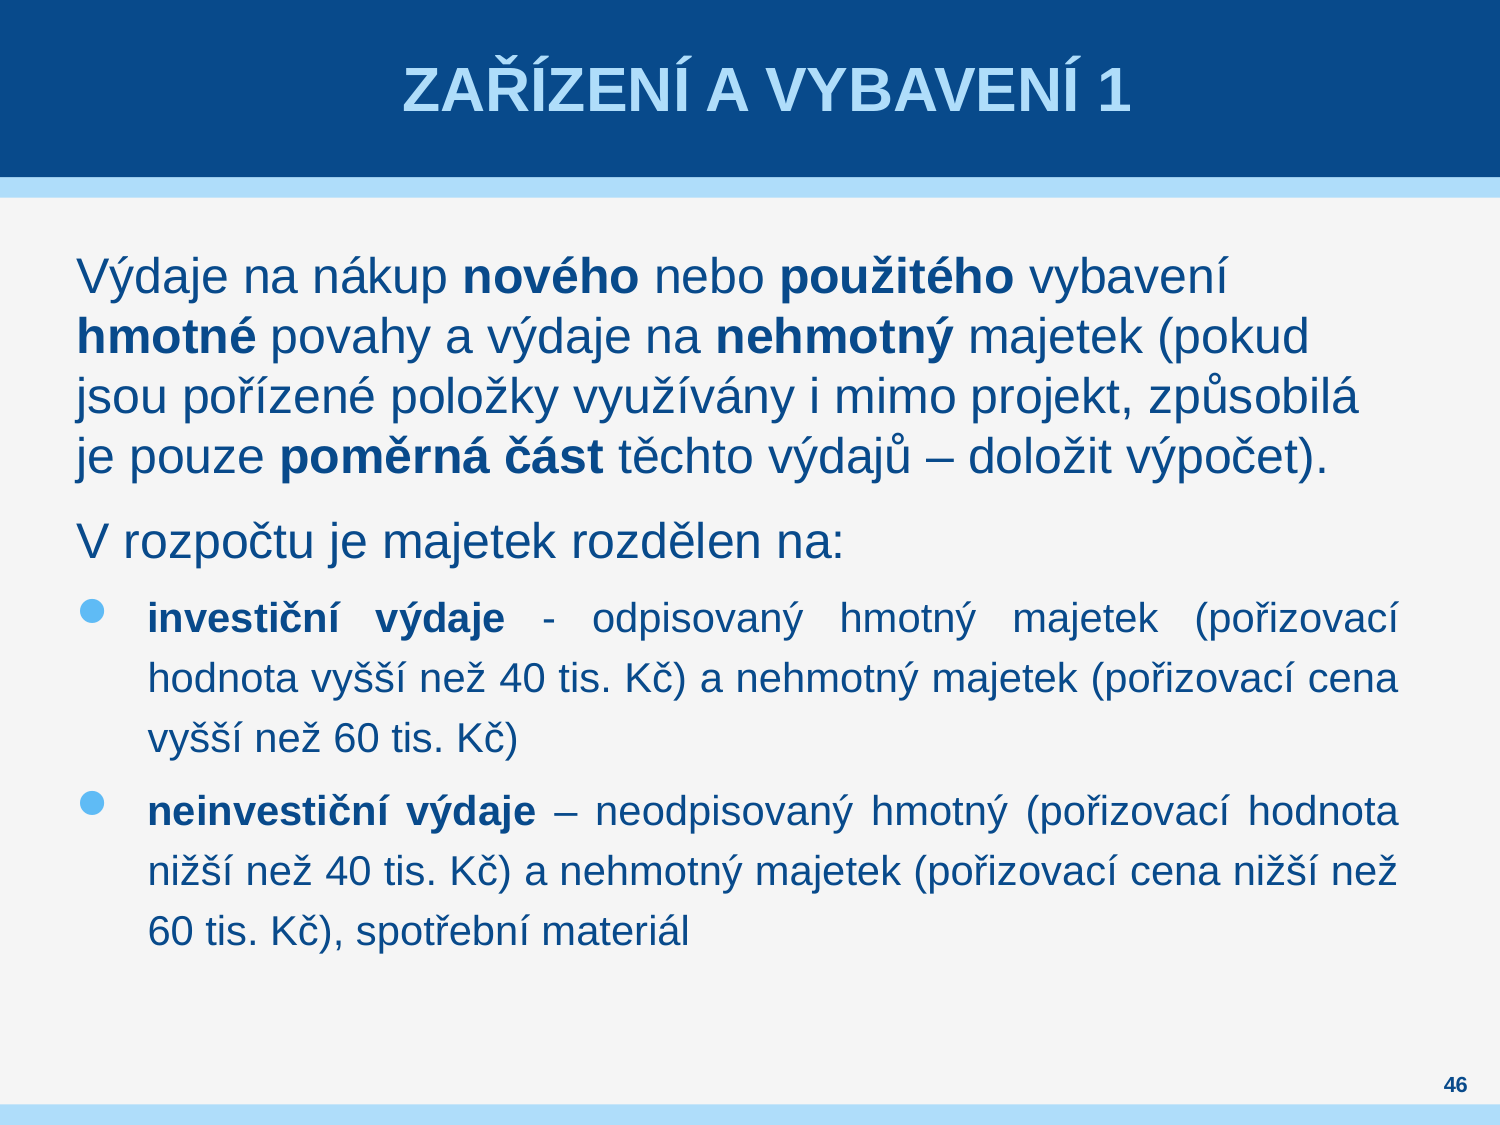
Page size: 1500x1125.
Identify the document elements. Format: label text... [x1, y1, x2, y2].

slide_number 46 [1417, 1068, 1495, 1099]
title Zařízení a vybavení 1 [76, 0, 1459, 173]
list Výdaje na nákup nového nebo použitého vybavení hmotné povahy a výdaje na nehmotný majetek (pokud jsou pořízené položky využívány i mimo projekt, způsobilá je pouze poměrná část těchto výdajů – doložit výpočet). V rozpočtu je majetek rozdělen na: investiční výdaje - odpisovaný hmotný majetek (pořizovací hodnota vyšší než 40 tis. Kč) a nehmotný majetek (pořizovací cena vyšší než 60 tis. Kč) neinvestiční výdaje – neodpisovaný hmotný (pořizovací hodnota nižší než 40 tis. Kč) a nehmotný majetek (pořizovací cena nižší než 60 tis. Kč), spotřební materiál [76, 243, 1400, 1035]
